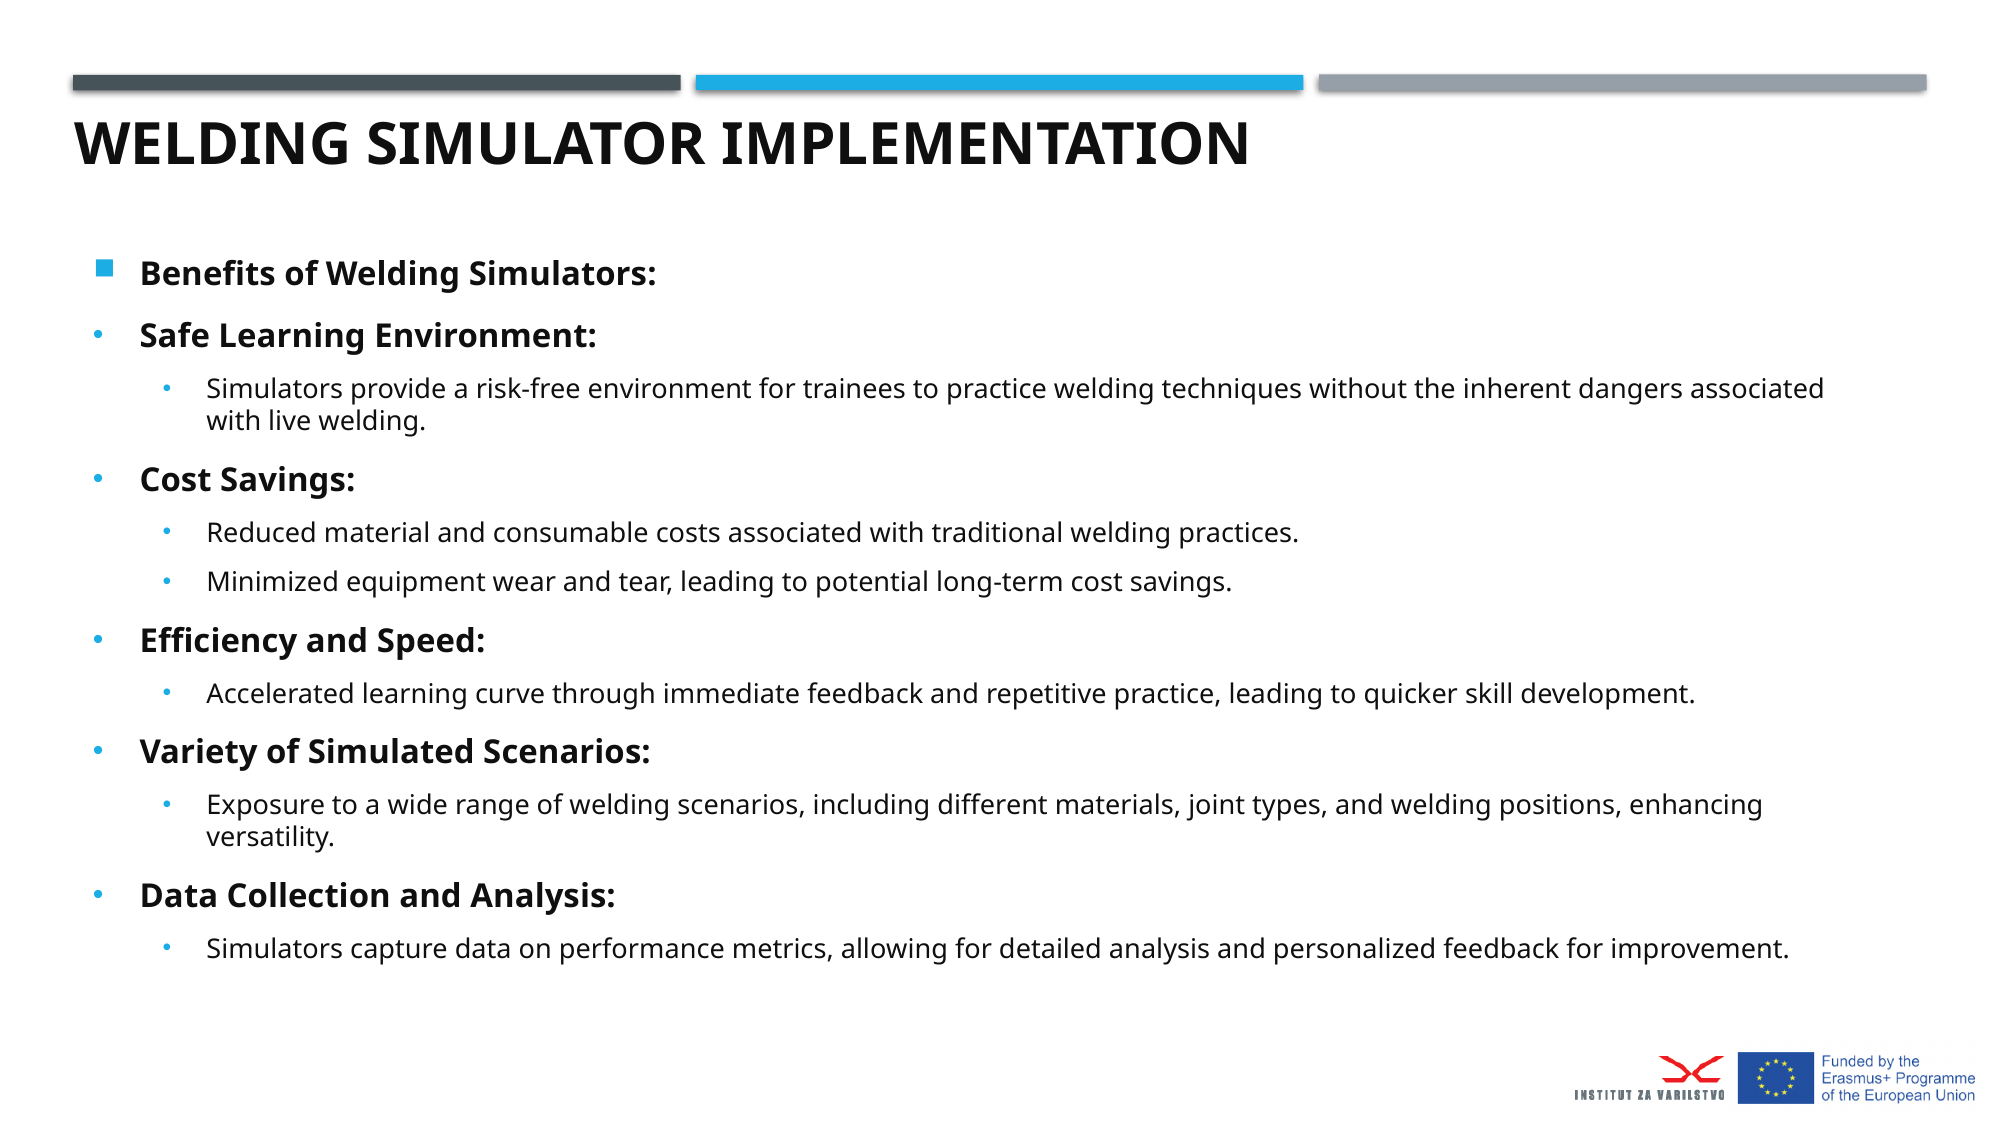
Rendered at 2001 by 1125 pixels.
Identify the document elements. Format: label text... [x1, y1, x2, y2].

list Benefits of Welding Simulators: Safe Learning Environment: Simulators provide a risk-free environment for trainees to practice welding techniques without the inherent dangers associated with live welding. Cost Savings: Reduced material and consumable costs associated with traditional welding practices. Minimized equipment wear and tear, leading to potential long-term cost savings. Efficiency and Speed: Accelerated learning curve through immediate feedback and repetitive practice, leading to quicker skill development. Variety of Simulated Scenarios: Exposure to a wide range of welding scenarios, including different materials, joint types, and welding positions, enhancing versatility. Data Collection and Analysis: Simulators capture data on performance metrics, allowing for detailed analysis and personalized feedback for improvement. [77, 241, 1888, 973]
title Welding Simulator Implementation [59, 0, 1869, 184]
picture [1575, 1029, 1986, 1125]
